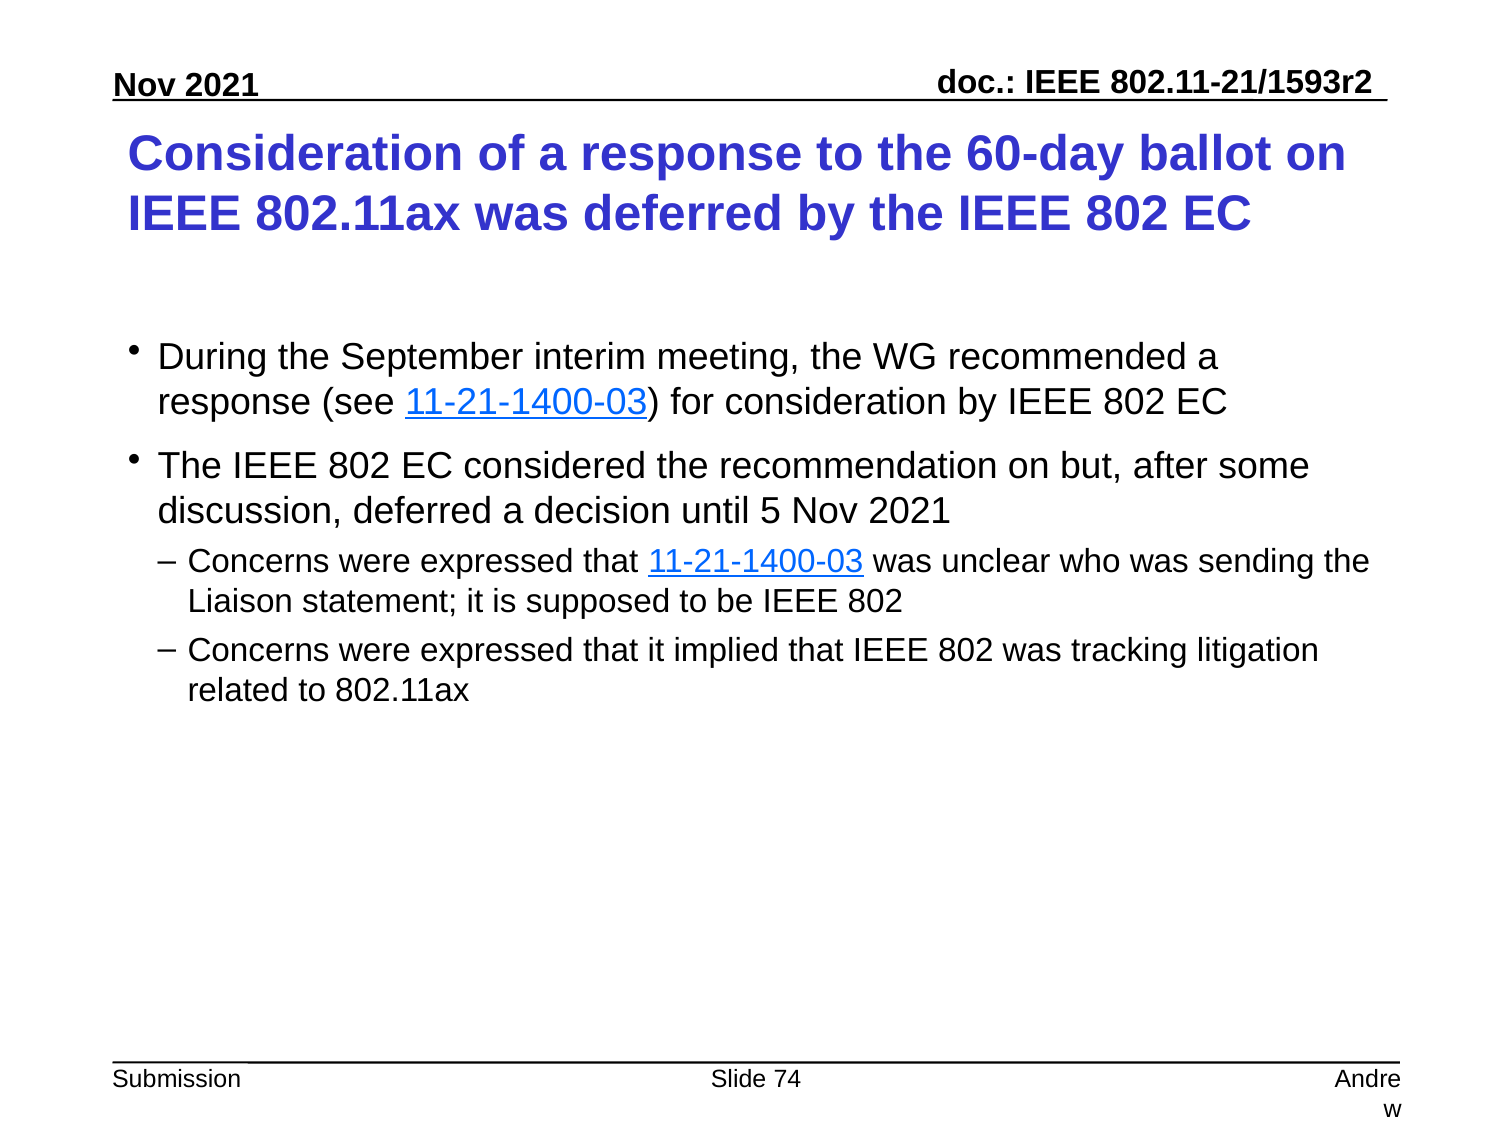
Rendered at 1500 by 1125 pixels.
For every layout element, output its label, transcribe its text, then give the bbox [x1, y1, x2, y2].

title Consideration of a response to the 60-day ballot on IEEE 802.11ax was deferred by the IEEE 802 EC [112, 112, 1388, 288]
footer Andrew Myles, Cisco [1320, 1061, 1402, 1093]
list During the September interim meeting, the WG recommended a response (see 11-21-1400-03) for consideration by IEEE 802 EC The IEEE 802 EC considered the recommendation on but, after some discussion, deferred a decision until 5 Nov 2021 Concerns were expressed that 11-21-1400-03 was unclear who was sending the Liaison statement; it is supposed to be IEEE 802 Concerns were expressed that it implied that IEEE 802 was tracking litigation related to 802.11ax [112, 324, 1388, 1000]
slide_number Slide 74 [709, 1061, 803, 1093]
